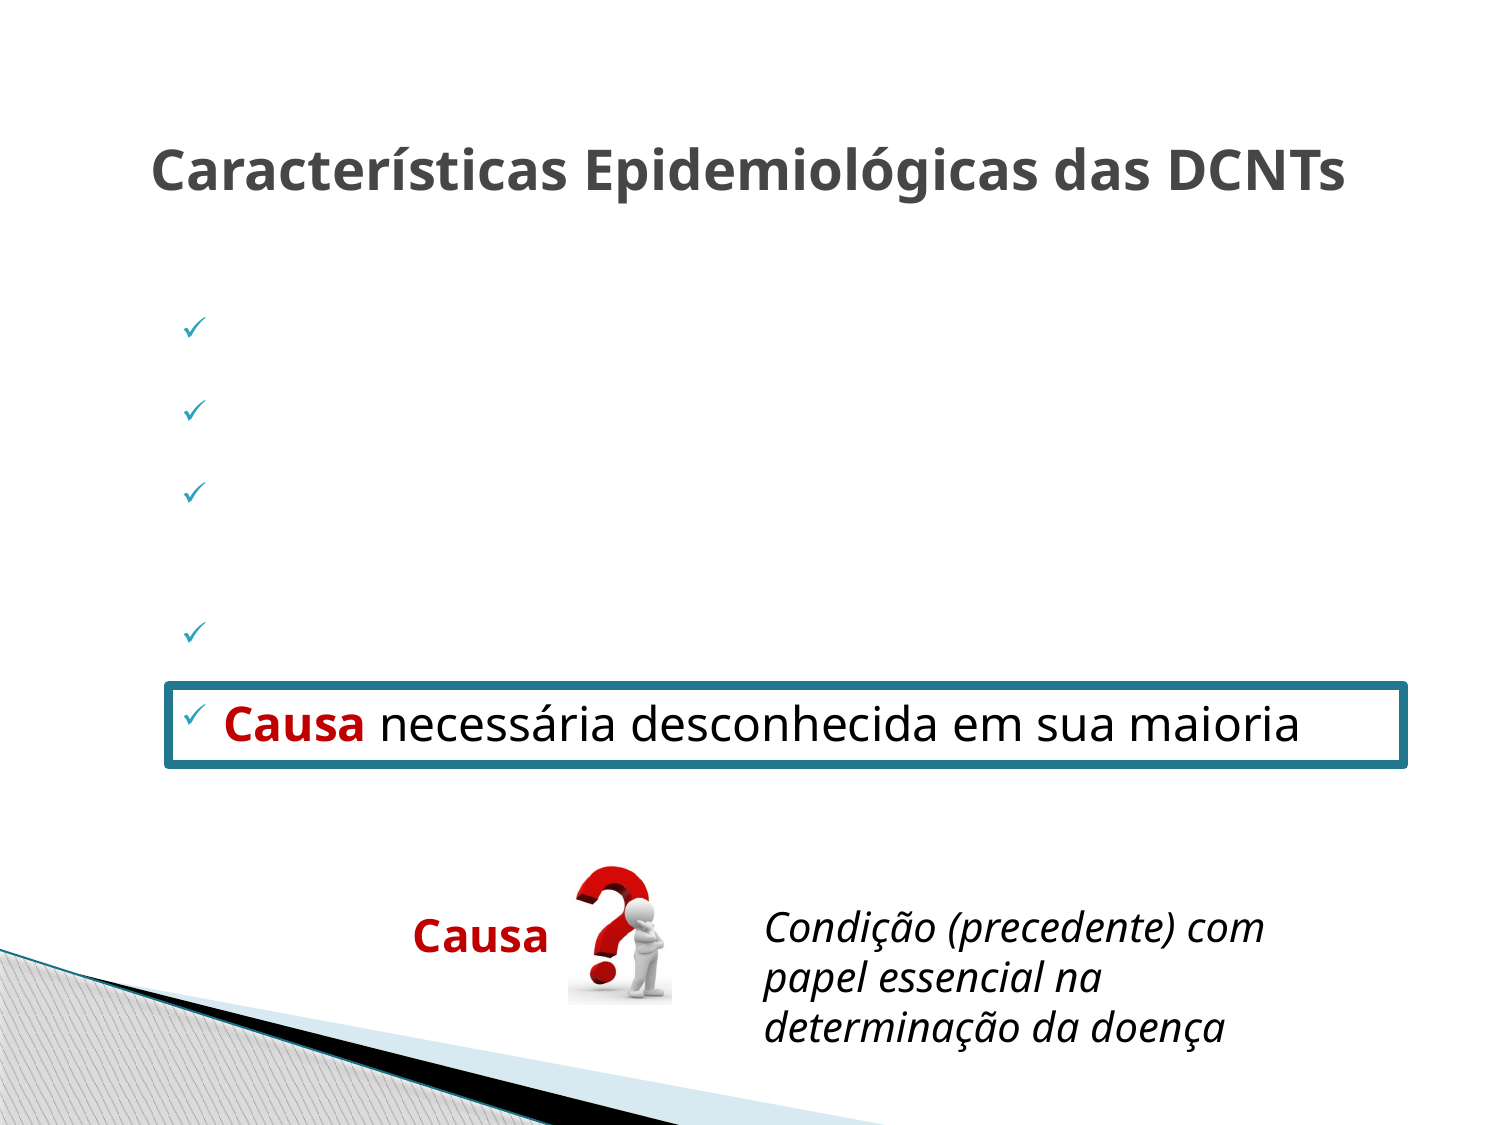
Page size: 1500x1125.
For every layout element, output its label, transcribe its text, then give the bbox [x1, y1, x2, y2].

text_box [387, 863, 672, 1005]
list História natural prolongada Longo período de latência Fisiopatologia complexa: multiplicidade de fatores de risco Interação de fatores conhecidos e desconhecidos Causa necessária desconhecida em sua maioria [148, 298, 1424, 902]
text_box Condição (precedente) com papel essencial na determinação da doença [748, 893, 1352, 1059]
title Características Epidemiológicas das DCNTs [14, 61, 1483, 262]
